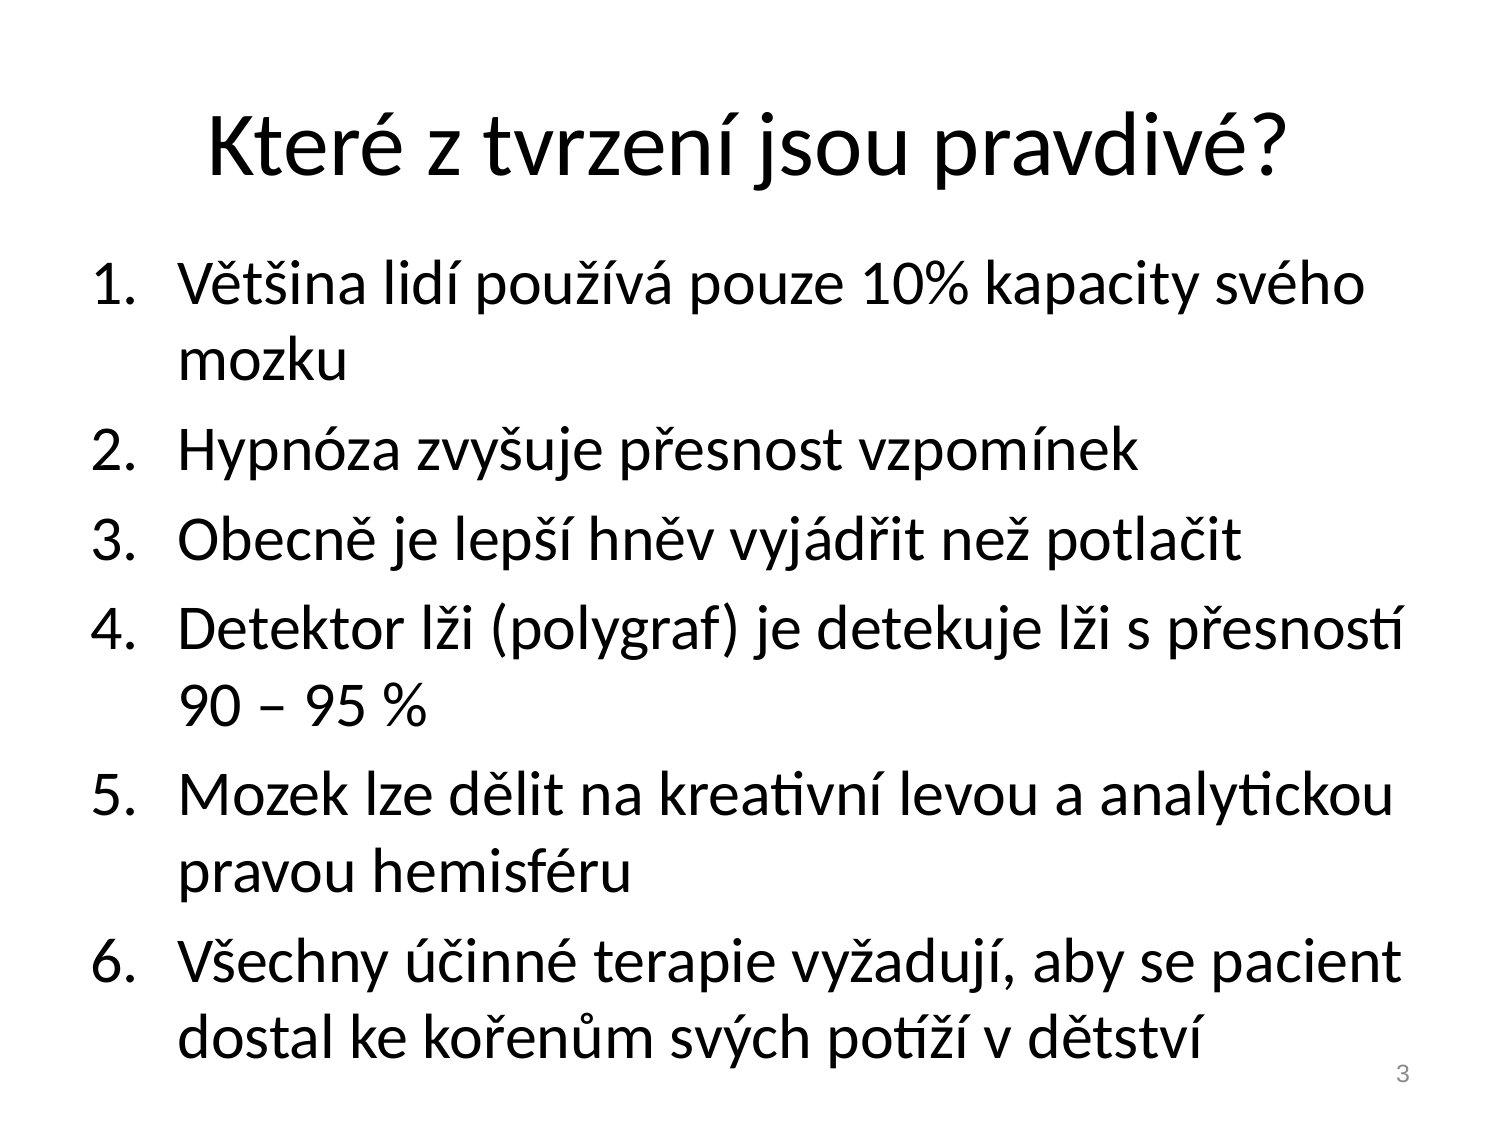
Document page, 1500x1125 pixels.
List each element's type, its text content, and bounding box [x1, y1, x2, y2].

list Většina lidí používá pouze 10% kapacity svého mozku Hypnóza zvyšuje přesnost vzpomínek Obecně je lepší hněv vyjádřit než potlačit Detektor lži (polygraf) je detekuje lži s přesností 90 – 95 % Mozek lze dělit na kreativní levou a analytickou pravou hemisféru Všechny účinné terapie vyžadují, aby se pacient dostal ke kořenům svých potíží v dětství [75, 232, 1425, 1103]
title Které z tvrzení jsou pravdivé? [75, 45, 1425, 232]
slide_number 3 [1074, 1042, 1425, 1103]
